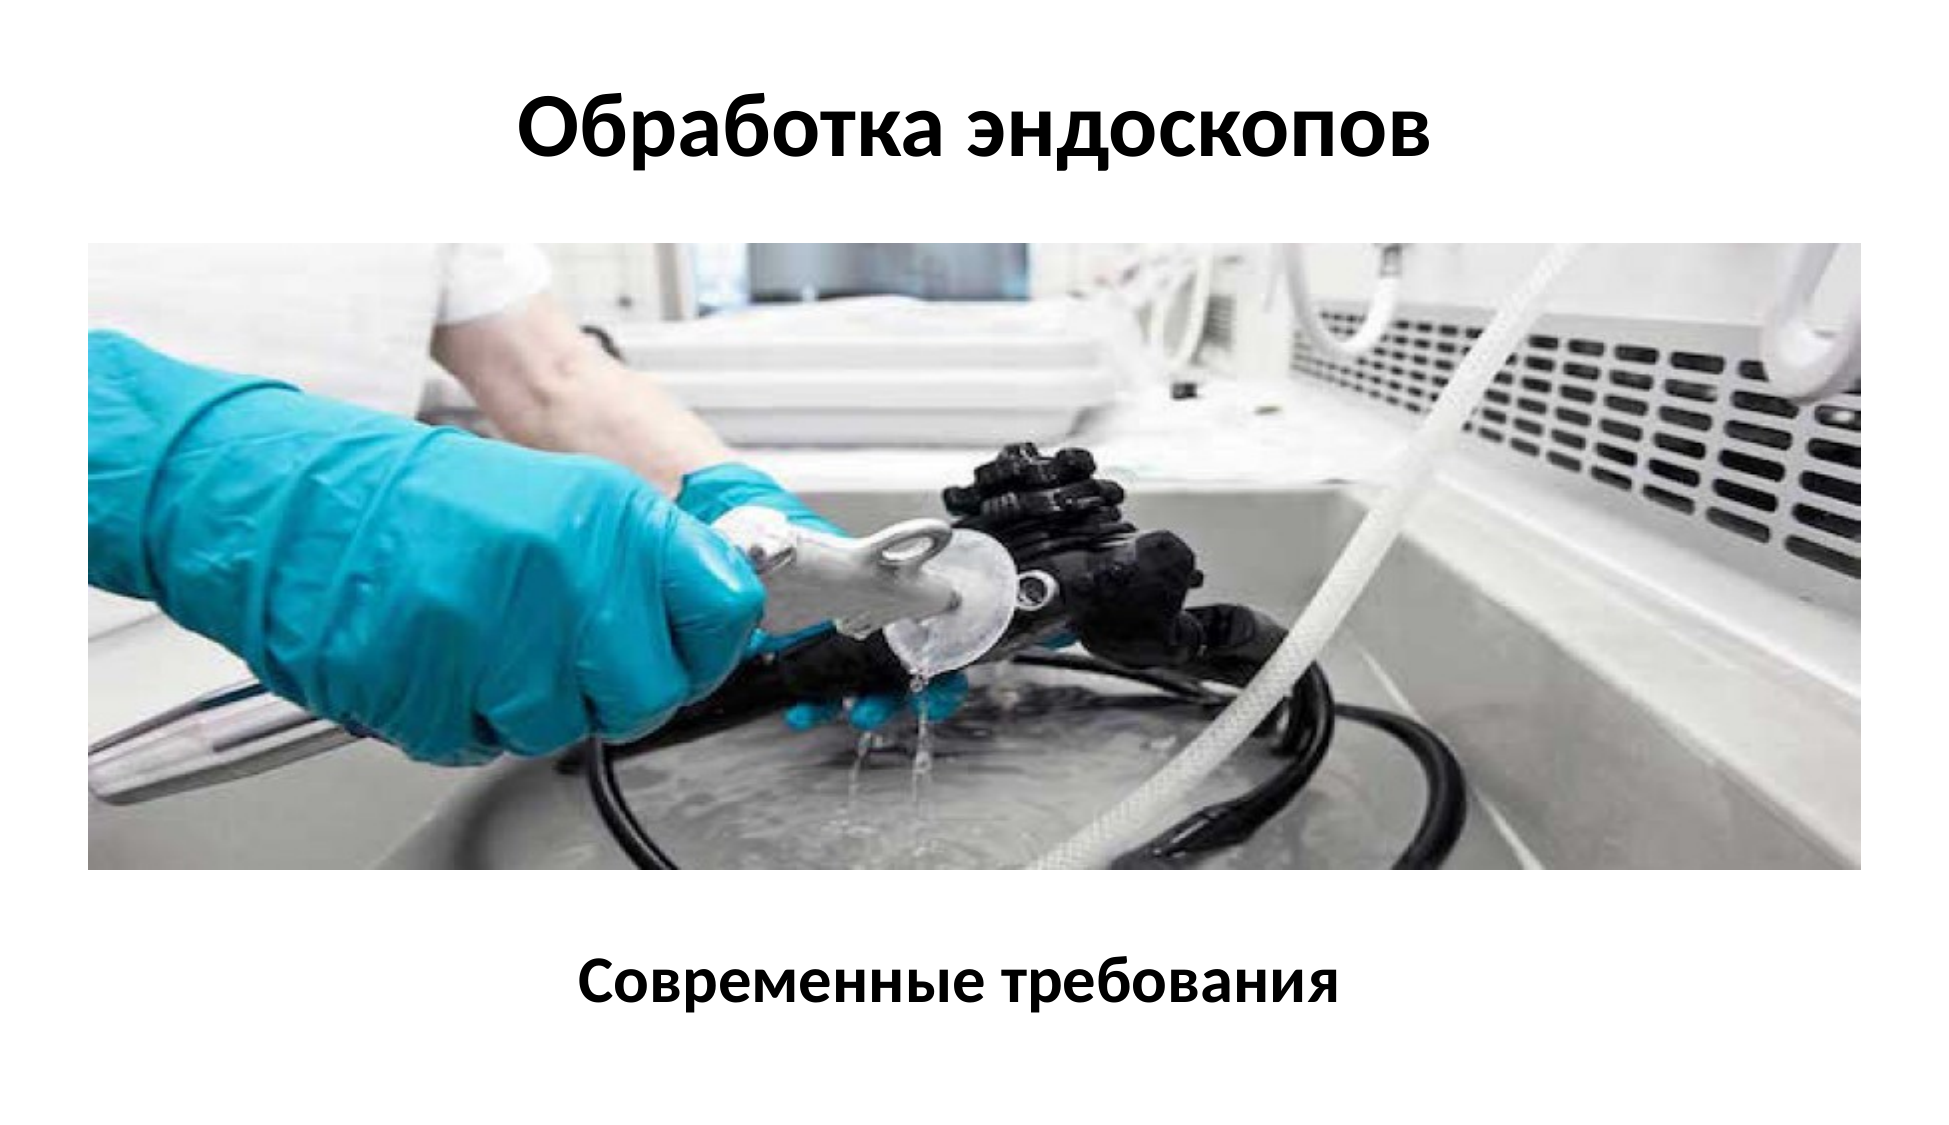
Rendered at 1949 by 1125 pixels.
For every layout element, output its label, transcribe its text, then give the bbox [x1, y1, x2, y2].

picture [88, 243, 1861, 870]
subtitle Современные требования [277, 928, 1642, 1047]
title Обработка эндоскопов [147, 30, 1805, 209]
picture [120, 530, 126, 539]
